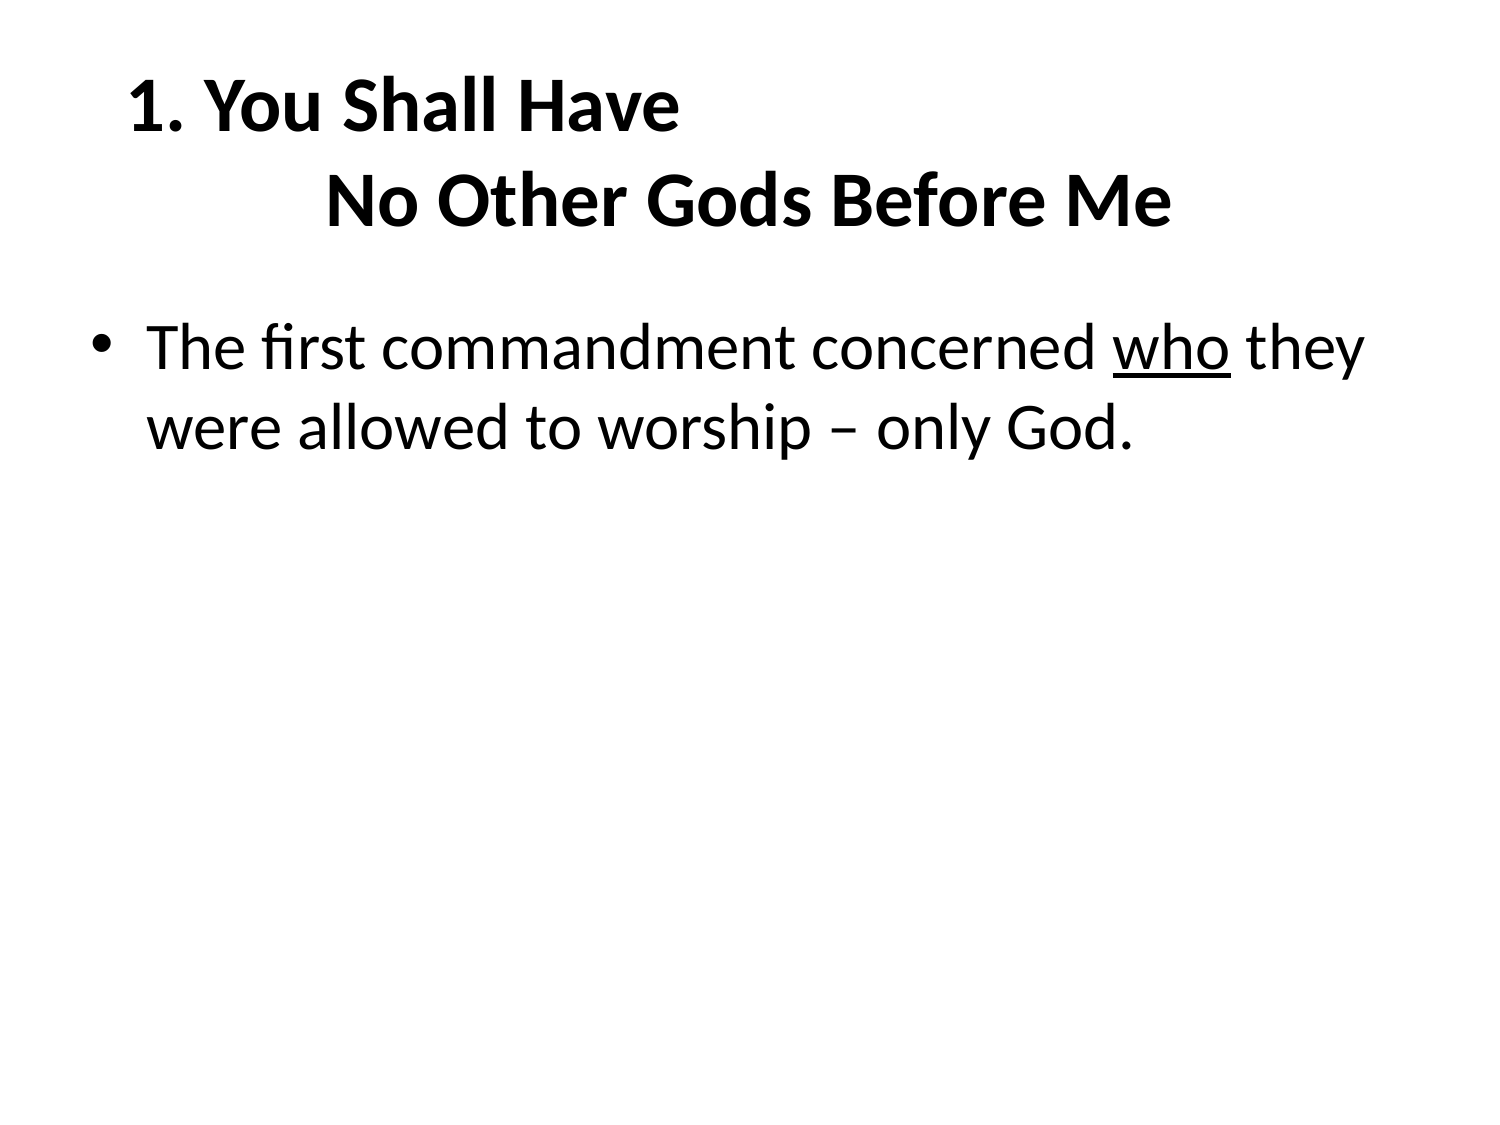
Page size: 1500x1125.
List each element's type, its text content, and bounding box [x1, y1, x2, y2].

title 1. You Shall Have No Other Gods Before Me [75, 45, 1425, 250]
list The first commandment concerned who they were allowed to worship – only God. [75, 295, 1425, 1038]
